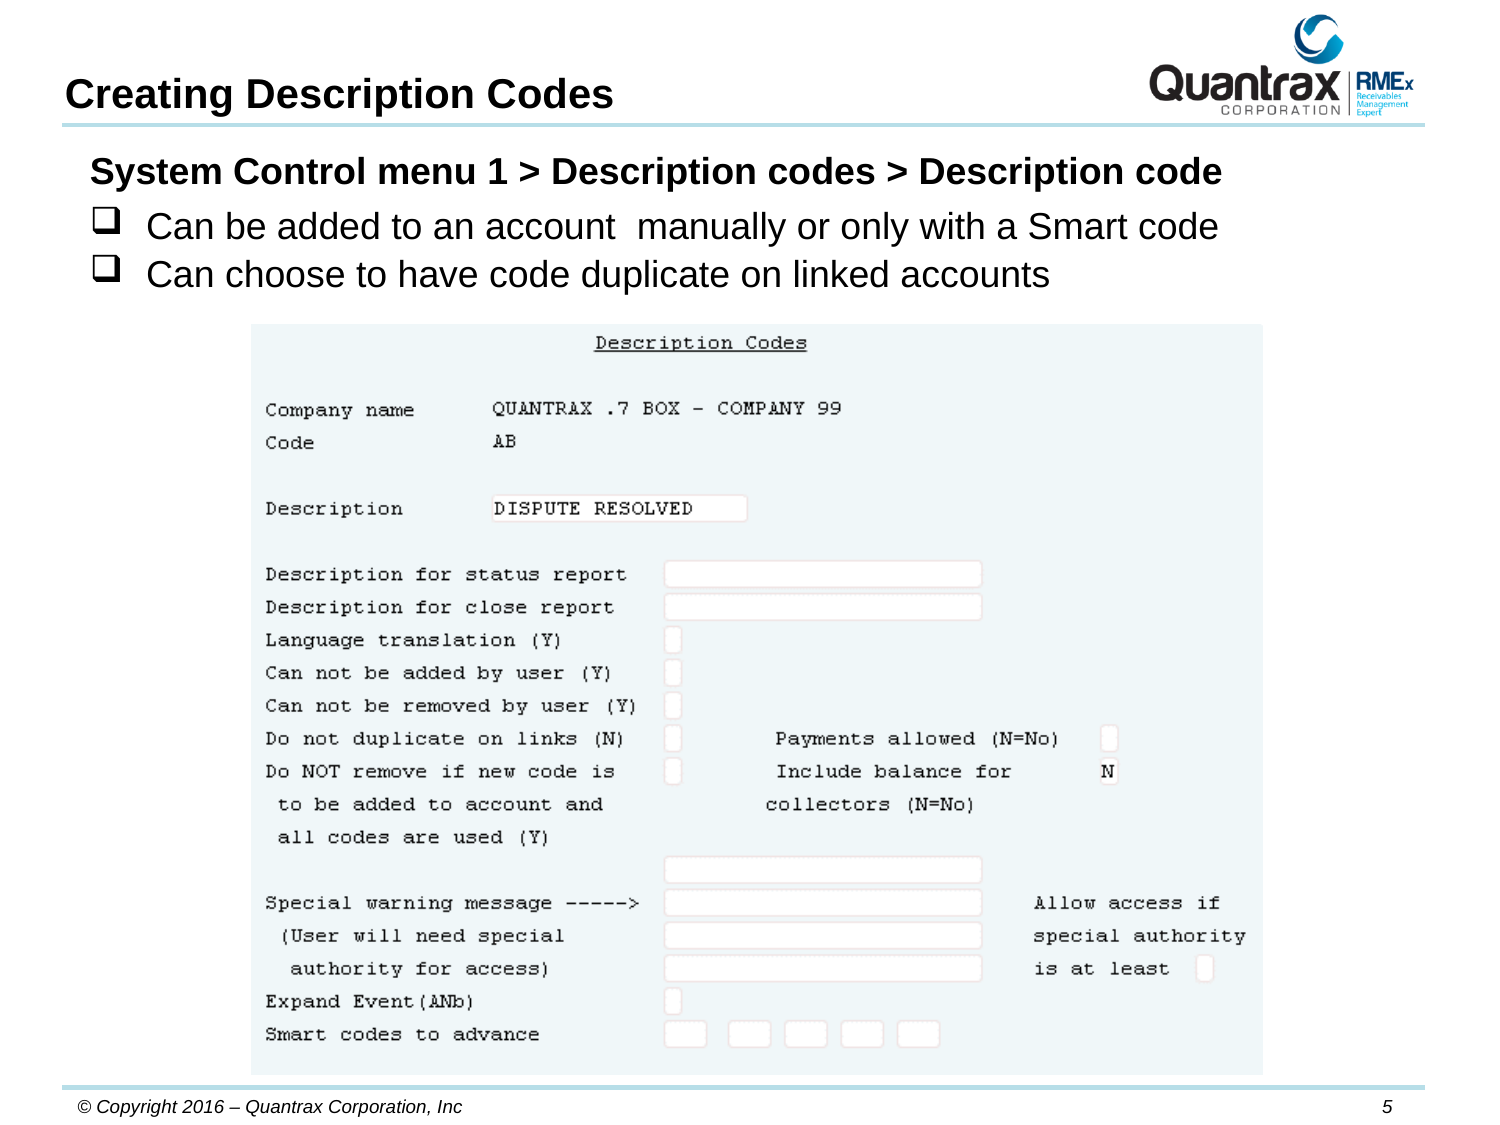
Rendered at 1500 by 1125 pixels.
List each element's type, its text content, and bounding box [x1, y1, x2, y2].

text_box System Control menu 1 > Description codes > Description code [74, 139, 1425, 200]
picture [251, 324, 1263, 1076]
picture [1149, 12, 1414, 118]
text_box Can be added to an account manually or only with a Smart code Can choose to have code duplicate on linked accounts [75, 200, 1475, 375]
text_box Creating Description Codes [50, 59, 1150, 125]
